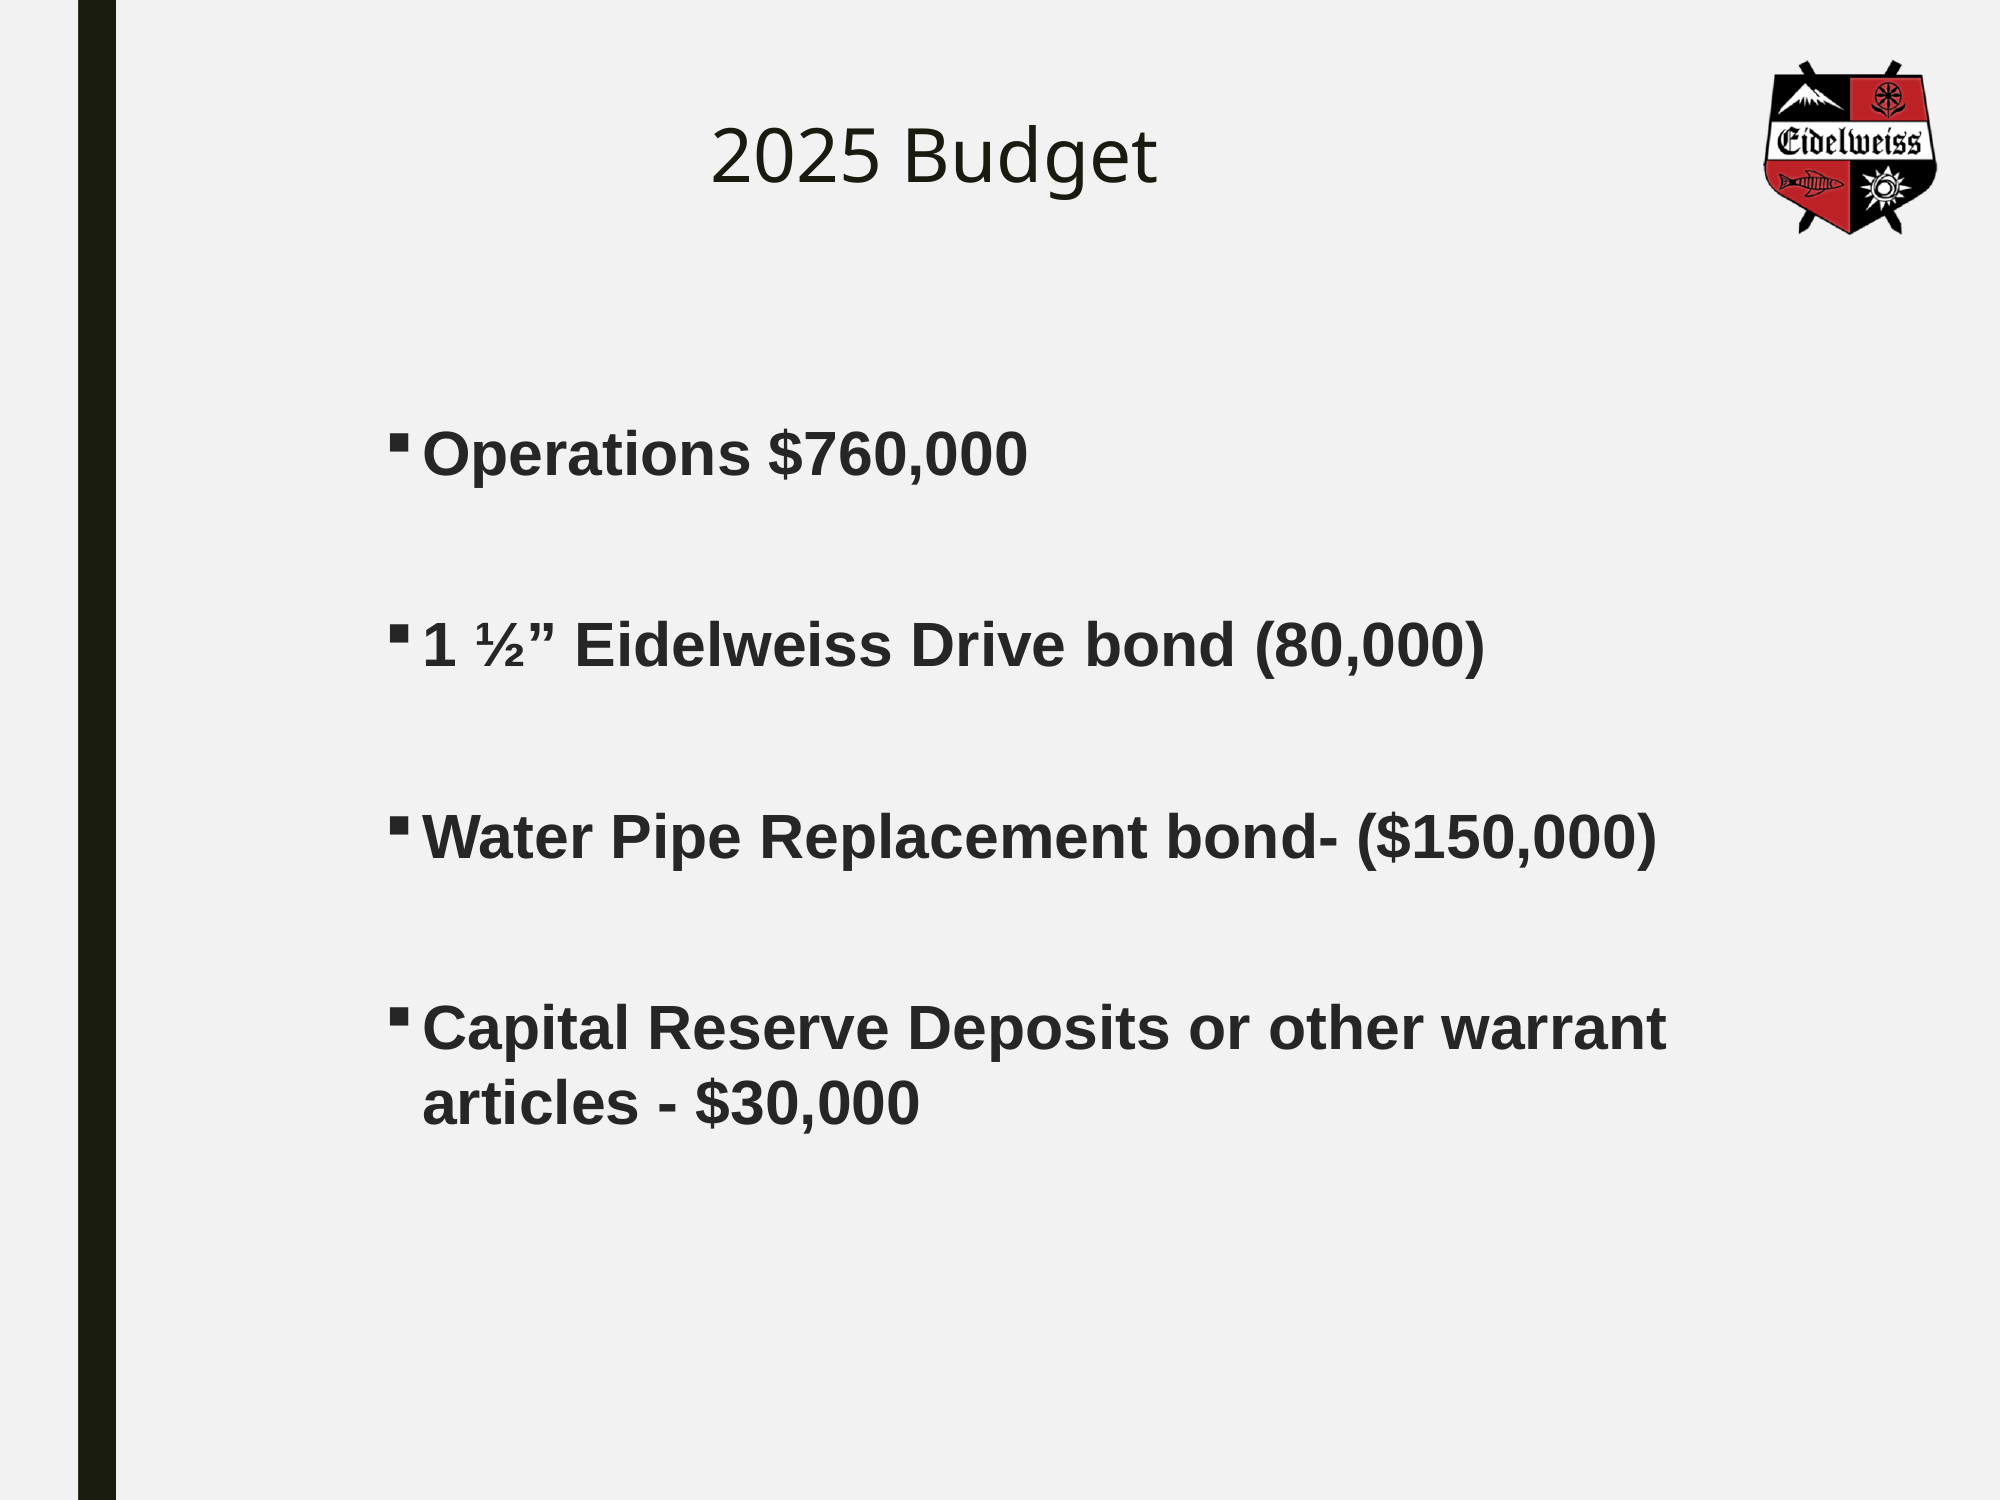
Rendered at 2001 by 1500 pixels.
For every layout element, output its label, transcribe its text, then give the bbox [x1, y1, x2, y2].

title 2025 Budget [695, 110, 1305, 194]
text_box Operations $760,000 1 ½” Eidelweiss Drive bond (80,000) Water Pipe Replacement bond- ($150,000) Capital Reserve Deposits or other warrant articles - $30,000 [373, 407, 1811, 1355]
picture [1762, 56, 1939, 241]
